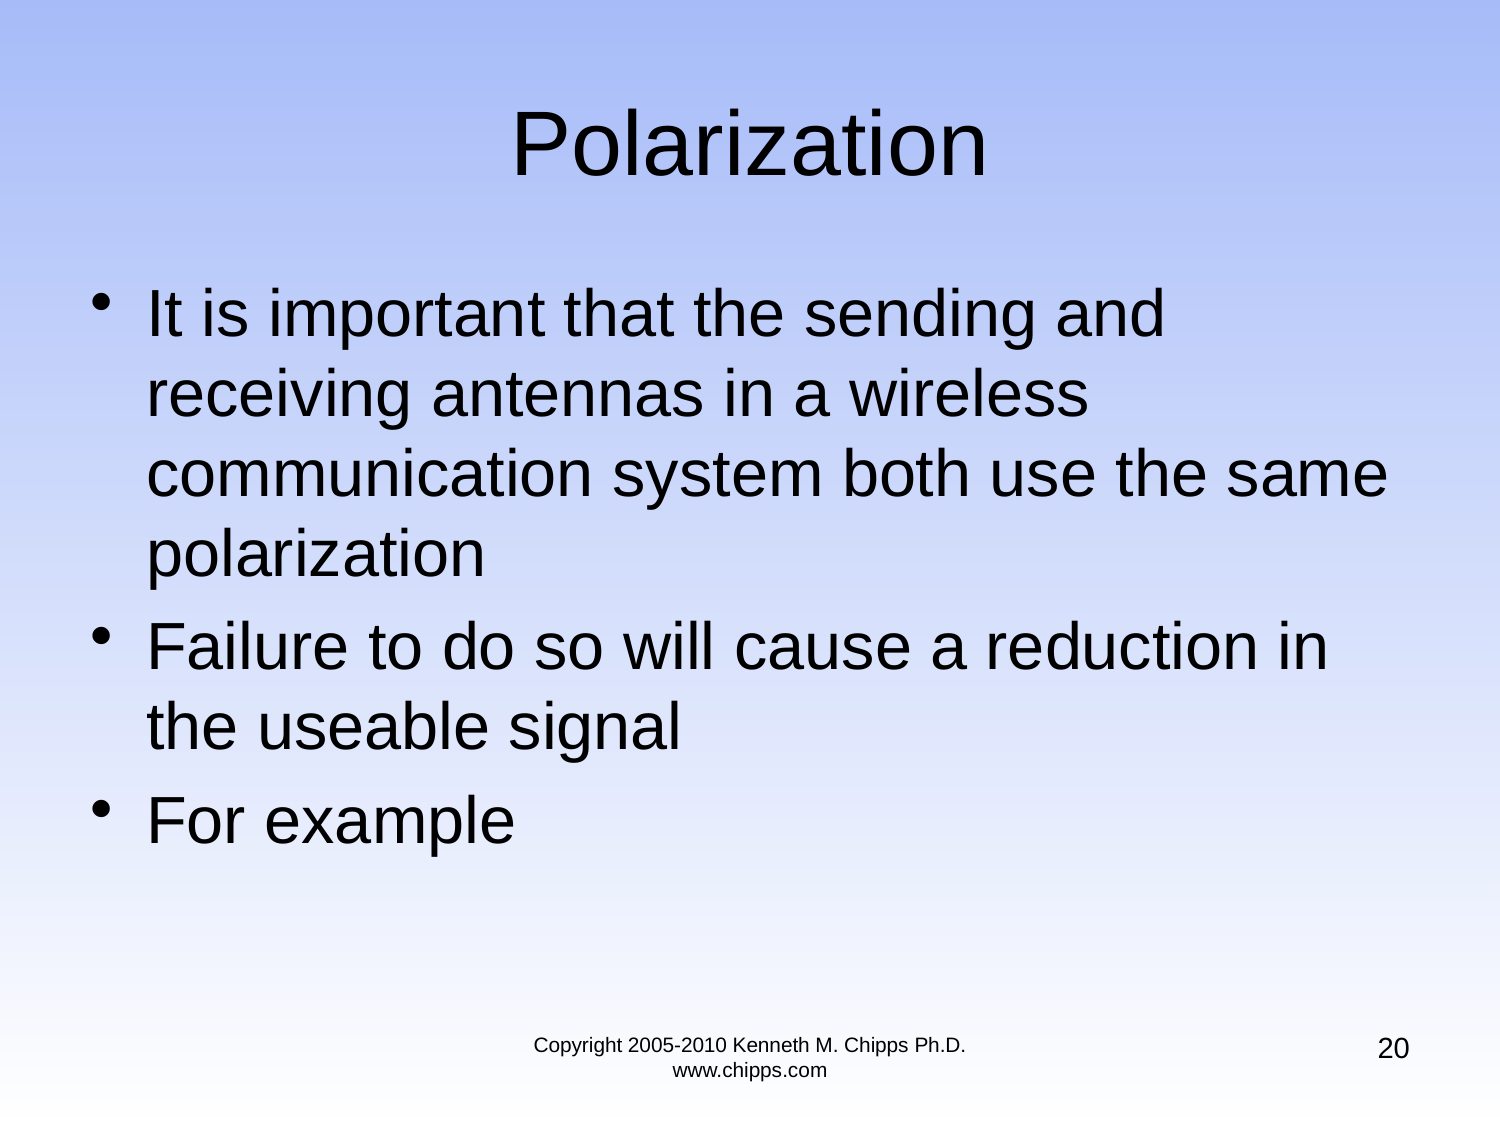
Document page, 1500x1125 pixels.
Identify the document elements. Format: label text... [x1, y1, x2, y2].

title Polarization [75, 45, 1425, 233]
slide_number 132 [1425, 114, 1500, 118]
slide_number 132 [0, 114, 75, 118]
slide_number 20 [1074, 1021, 1426, 1101]
footer Copyright 2005-2010 Kenneth M. Chipps Ph.D. www.chipps.com [449, 1024, 1051, 1103]
list It is important that the sending and receiving antennas in a wireless communication system both use the same polarization Failure to do so will cause a reduction in the useable signal For example [75, 262, 1425, 1005]
